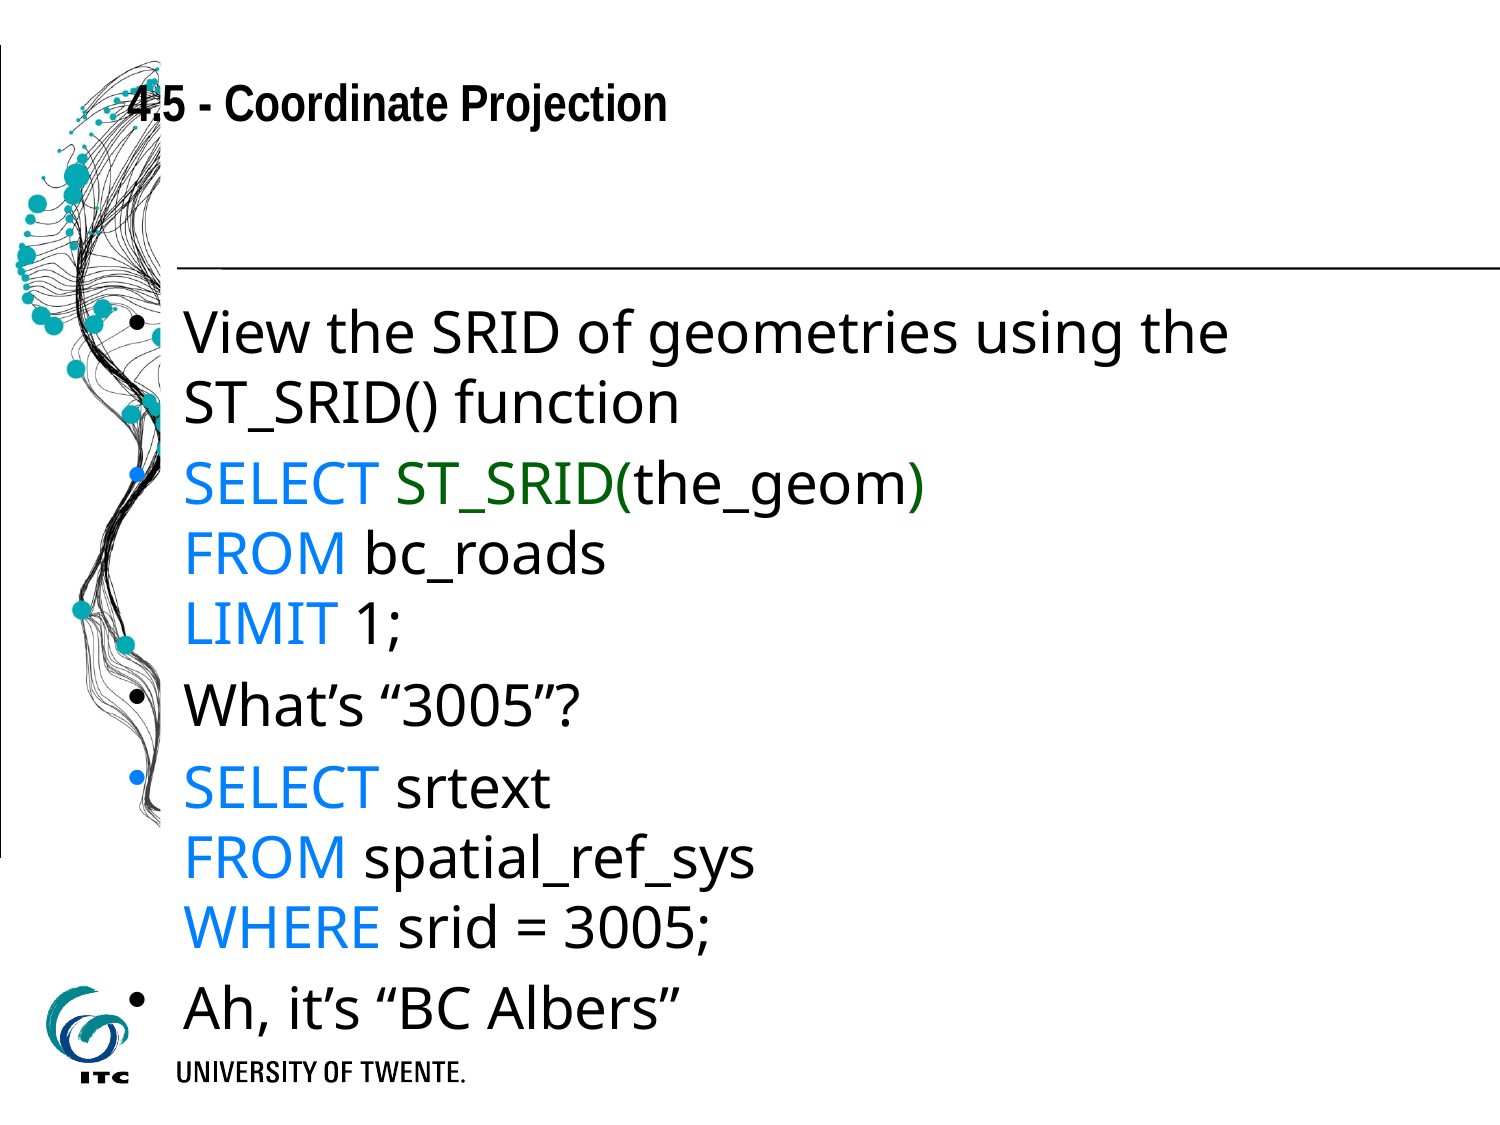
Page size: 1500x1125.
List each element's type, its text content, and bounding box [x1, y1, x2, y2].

title 4.5 - Coordinate Projection [112, 62, 1388, 225]
picture [45, 985, 112, 1084]
picture [0, 45, 161, 858]
text_box View the SRID of geometries using the ST_SRID() function SELECT ST_SRID(the_geom) FROM bc_roads LIMIT 1; What’s “3005”? SELECT srtext FROM spatial_ref_sys WHERE srid = 3005; Ah, it’s “BC Albers” [112, 287, 1388, 1088]
